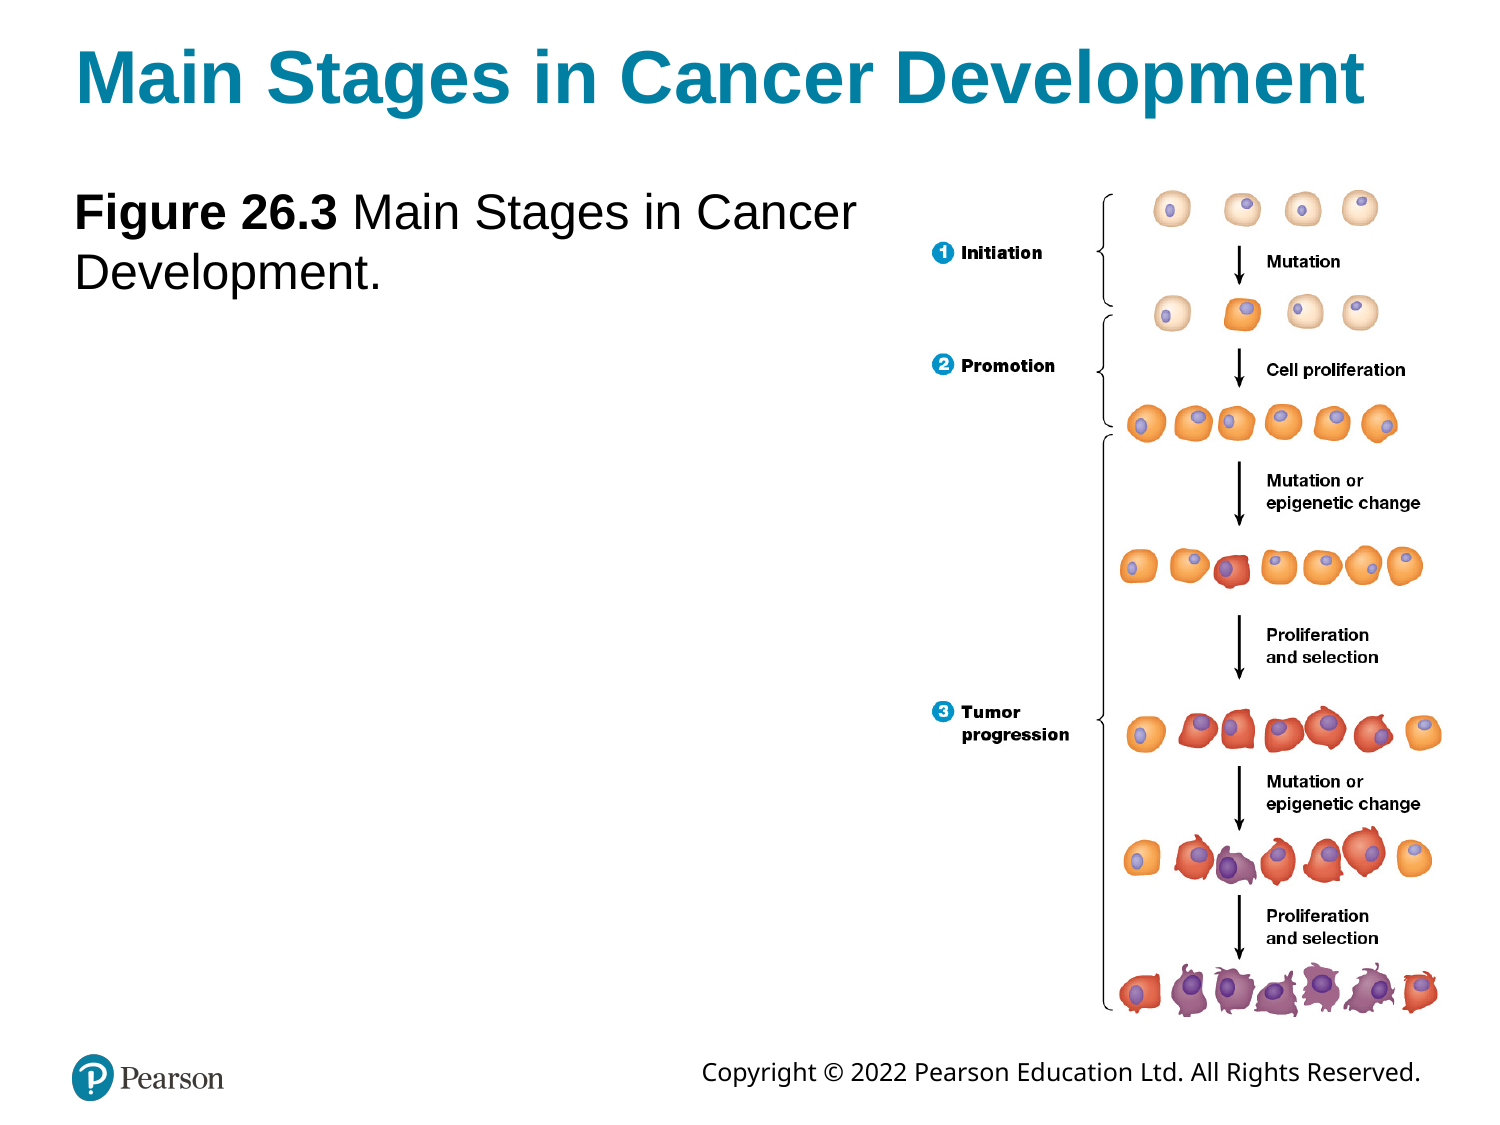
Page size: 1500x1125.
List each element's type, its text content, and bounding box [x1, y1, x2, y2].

picture [80, 1063, 106, 1088]
picture [98, 1054, 224, 1101]
picture [72, 1087, 83, 1101]
picture [72, 1054, 88, 1070]
title Main Stages in Cancer Development [75, 21, 1425, 126]
list Figure 26.3 Main Stages in Cancer Development. [74, 179, 892, 330]
picture [928, 186, 1445, 1017]
